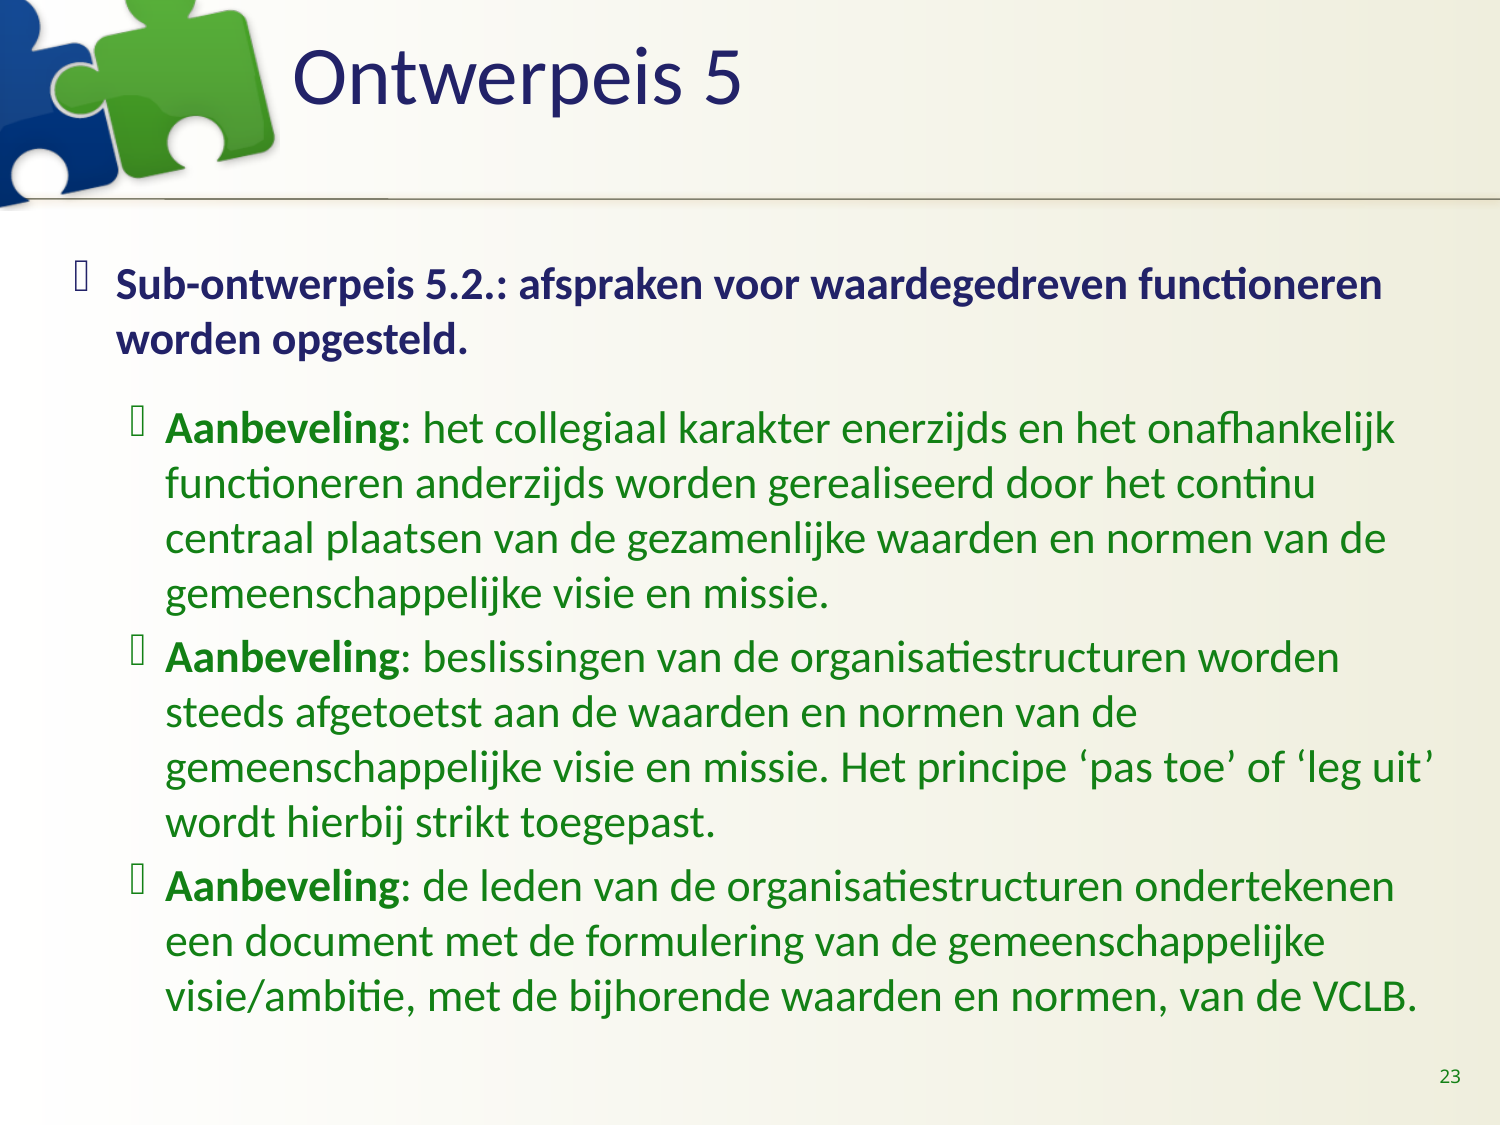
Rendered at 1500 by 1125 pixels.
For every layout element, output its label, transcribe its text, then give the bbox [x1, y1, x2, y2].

slide_number 23 [1400, 1056, 1500, 1103]
picture [0, 0, 280, 211]
list Sub-ontwerpeis 5.2.: afspraken voor waardegedreven functioneren worden opgesteld. Aanbeveling: het collegiaal karakter enerzijds en het onafhankelijk functioneren anderzijds worden gerealiseerd door het continu centraal plaatsen van de gezamenlijke waarden en normen van de gemeenschappelijke visie en missie. Aanbeveling: beslissingen van de organisatiestructuren worden steeds afgetoetst aan de waarden en normen van de gemeenschappelijke visie en missie. Het principe ‘pas toe’ of ‘leg uit’ wordt hierbij strikt toegepast. Aanbeveling: de leden van de organisatiestructuren ondertekenen een document met de formulering van de gemeenschappelijke visie/ambitie, met de bijhorende waarden en normen, van de VCLB. [58, 246, 1465, 1055]
title Ontwerpeis 5 [277, 0, 1464, 188]
